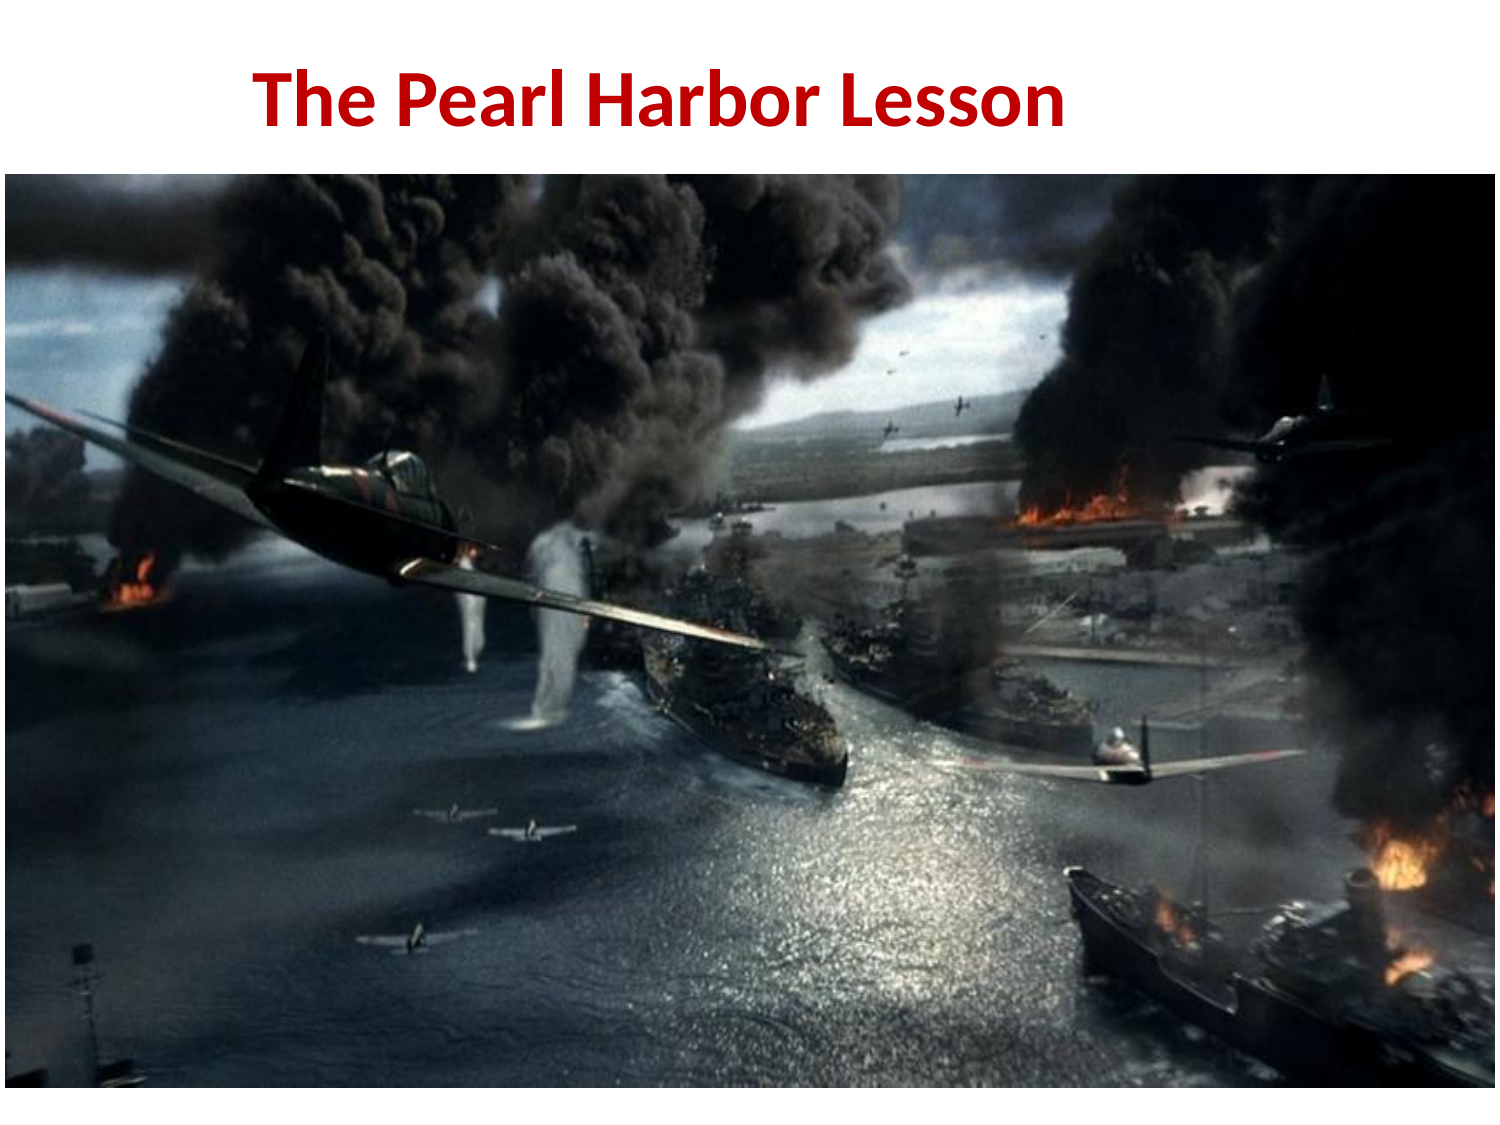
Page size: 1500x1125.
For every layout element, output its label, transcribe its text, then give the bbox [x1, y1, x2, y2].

list The Pearl Harbor Lesson [237, 37, 1500, 150]
picture [5, 174, 1495, 1088]
